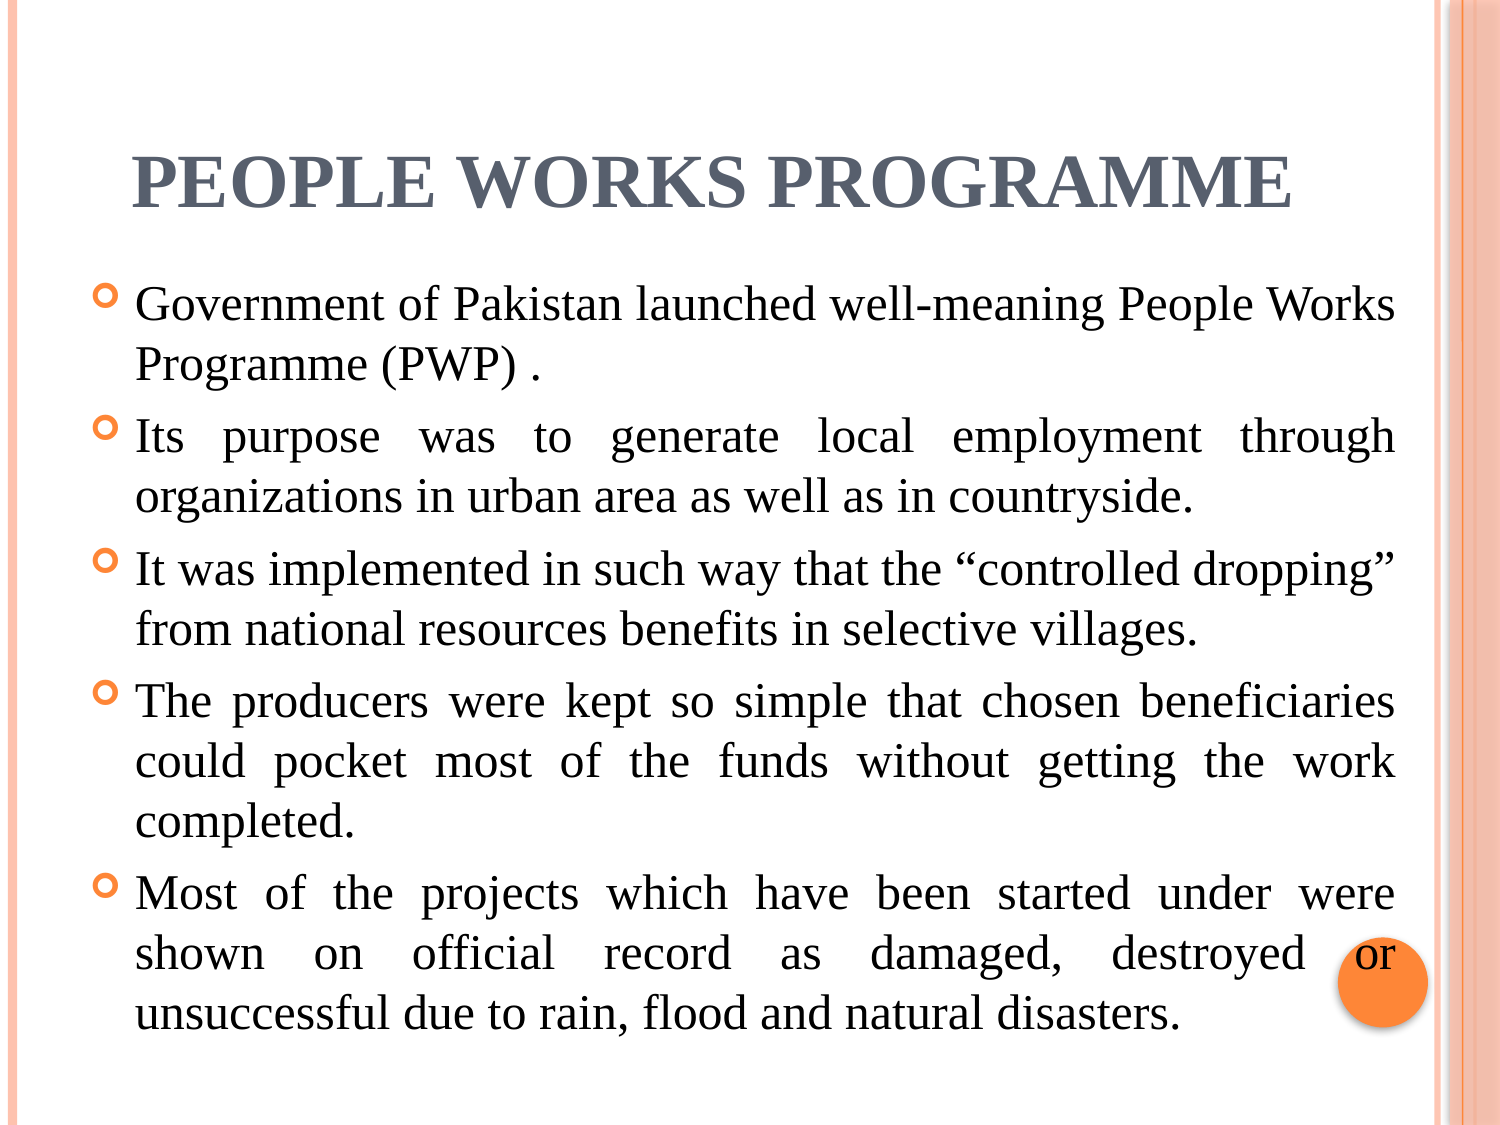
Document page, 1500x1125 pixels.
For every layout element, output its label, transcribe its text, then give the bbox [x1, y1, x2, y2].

title People Works Programme [100, 42, 1326, 231]
list Government of Pakistan launched well-meaning People Works Programme (PWP) . Its purpose was to generate local employment through organizations in urban area as well as in countryside. It was implemented in such way that the “controlled dropping” from national resources benefits in selective villages. The producers were kept so simple that chosen beneficiaries could pocket most of the funds without getting the work completed. Most of the projects which have been started under were shown on official record as damaged, destroyed or unsuccessful due to rain, flood and natural disasters. [75, 262, 1412, 1062]
